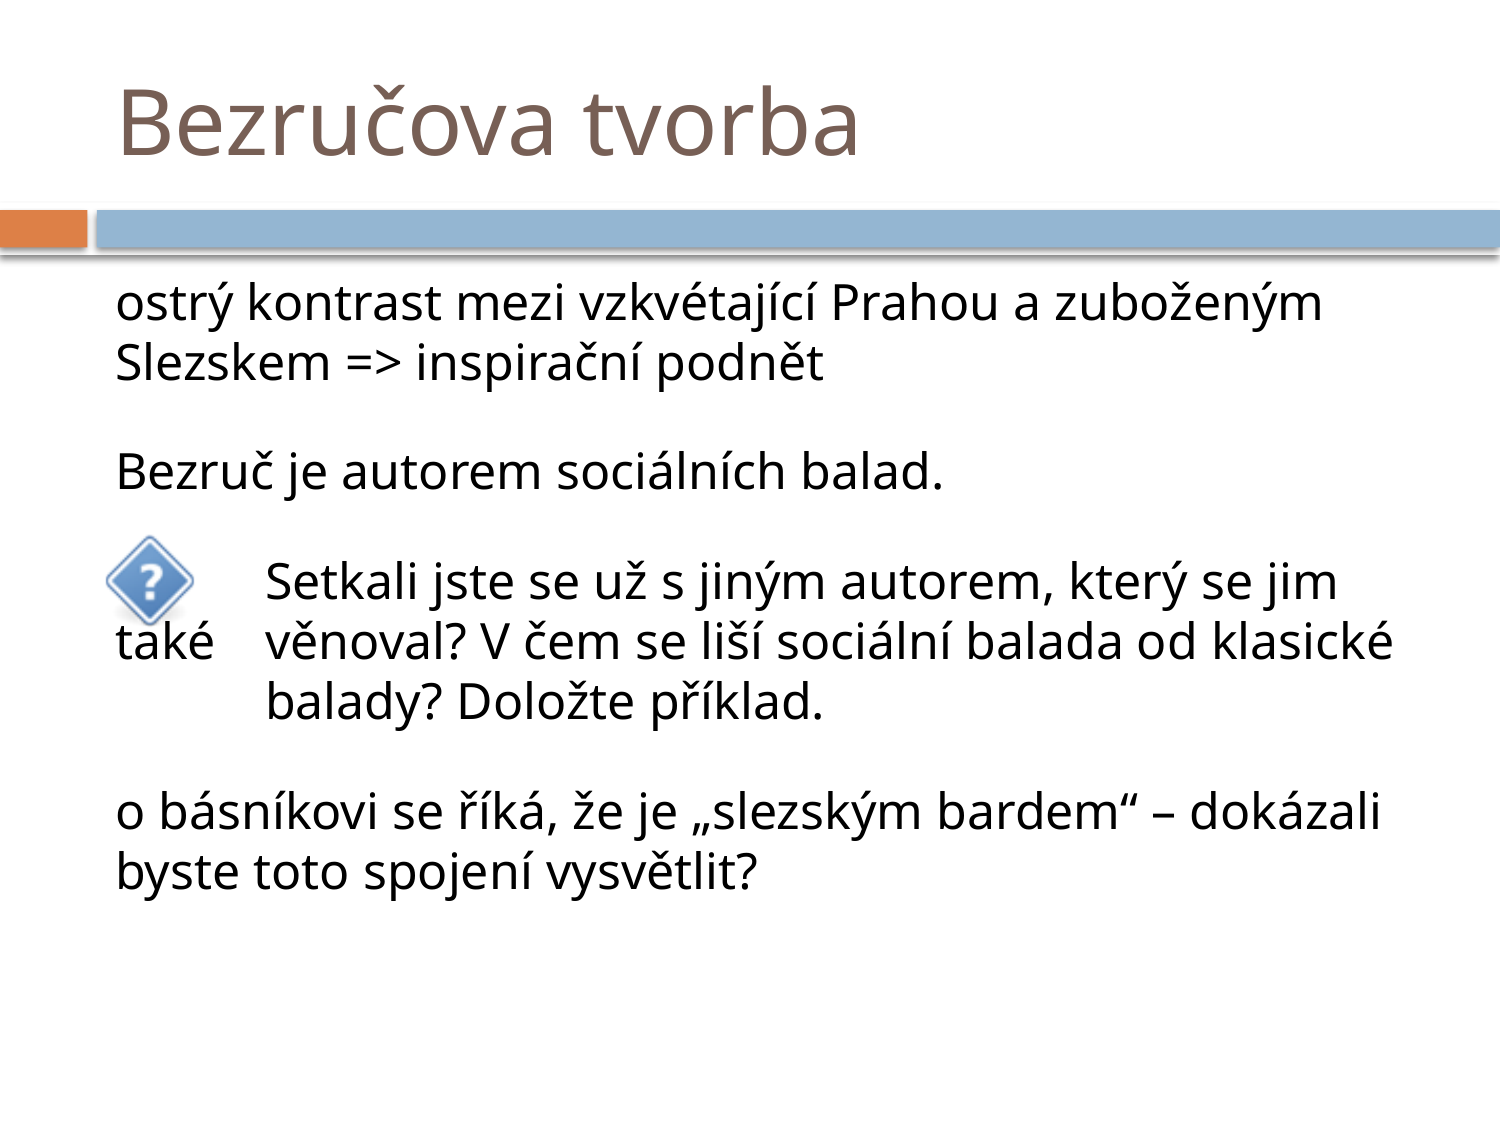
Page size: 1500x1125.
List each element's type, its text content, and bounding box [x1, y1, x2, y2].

picture [100, 533, 201, 634]
list ostrý kontrast mezi vzkvétající Prahou a zuboženým Slezskem => inspirační podnět Bezruč je autorem sociálních balad. Setkali jste se už s jiným autorem, který se jim také věnoval? V čem se liší sociální balada od klasické balady? Doložte příklad. o básníkovi se říká, že je „slezským bardem“ – dokázali byste toto spojení vysvětlit? [100, 262, 1438, 1000]
title Bezručova tvorba [100, 37, 1438, 200]
